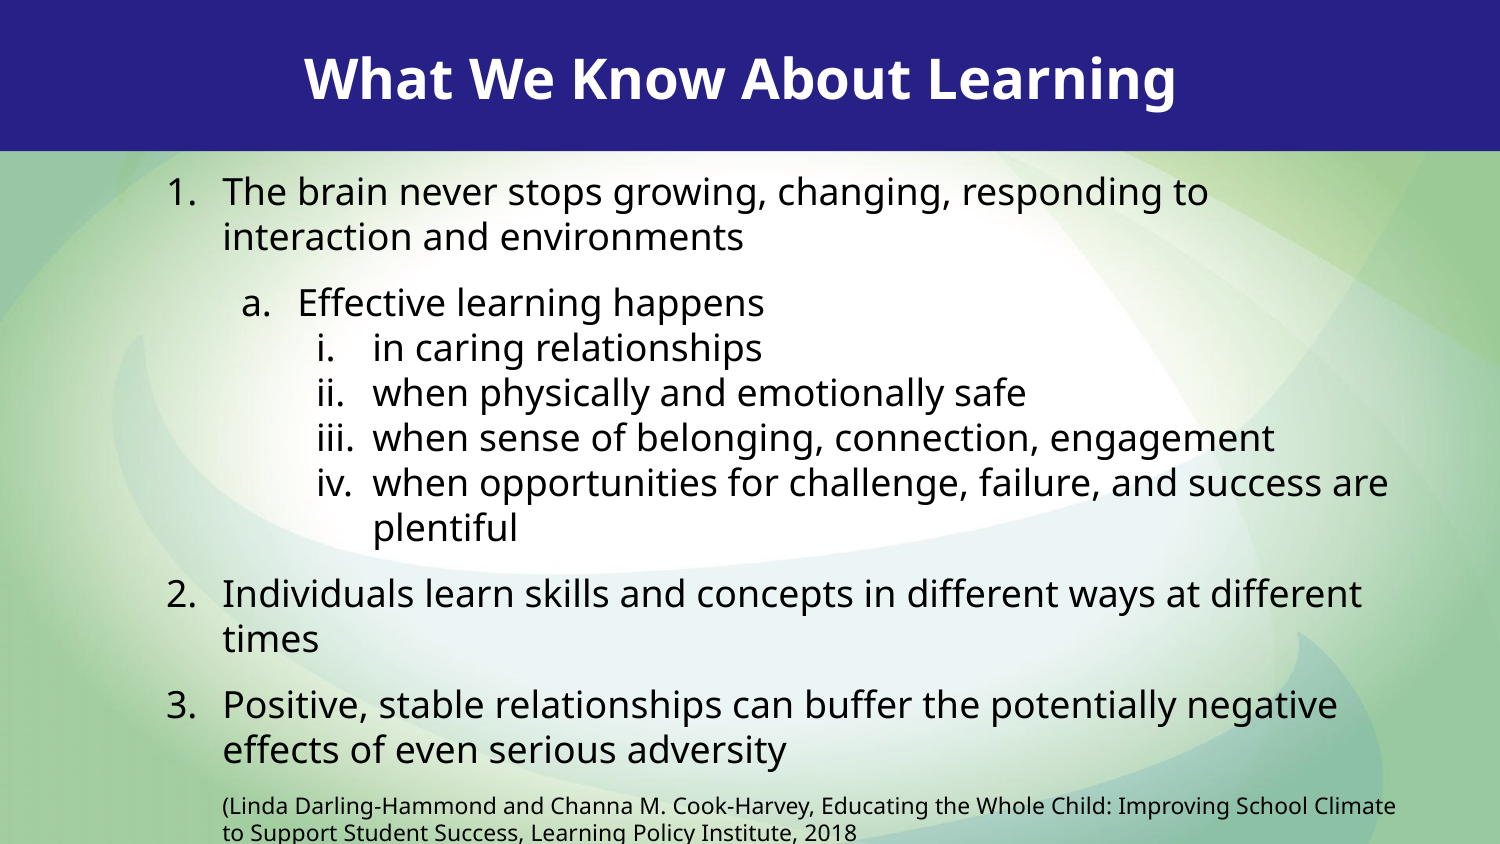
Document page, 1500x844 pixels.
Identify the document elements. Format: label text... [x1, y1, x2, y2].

text_box The brain never stops growing, changing, responding to interaction and environments Effective learning happens in caring relationships when physically and emotionally safe when sense of belonging, connection, engagement when opportunities for challenge, failure, and success are plentiful Individuals learn skills and concepts in different ways at different times Positive, stable relationships can buffer the potentially negative effects of even serious adversity (Linda Darling-Hammond and Channa M. Cook-Harvey, Educating the Whole Child: Improving School Climate to Support Student Success, Learning Policy Institute, 2018 https://learningpolicyinstitute.org/sites/default/files/product-files/Educating_Whole_Child_REPORT.pdf) [136, 156, 1413, 796]
text_box What We Know About Learning [77, 37, 1405, 116]
